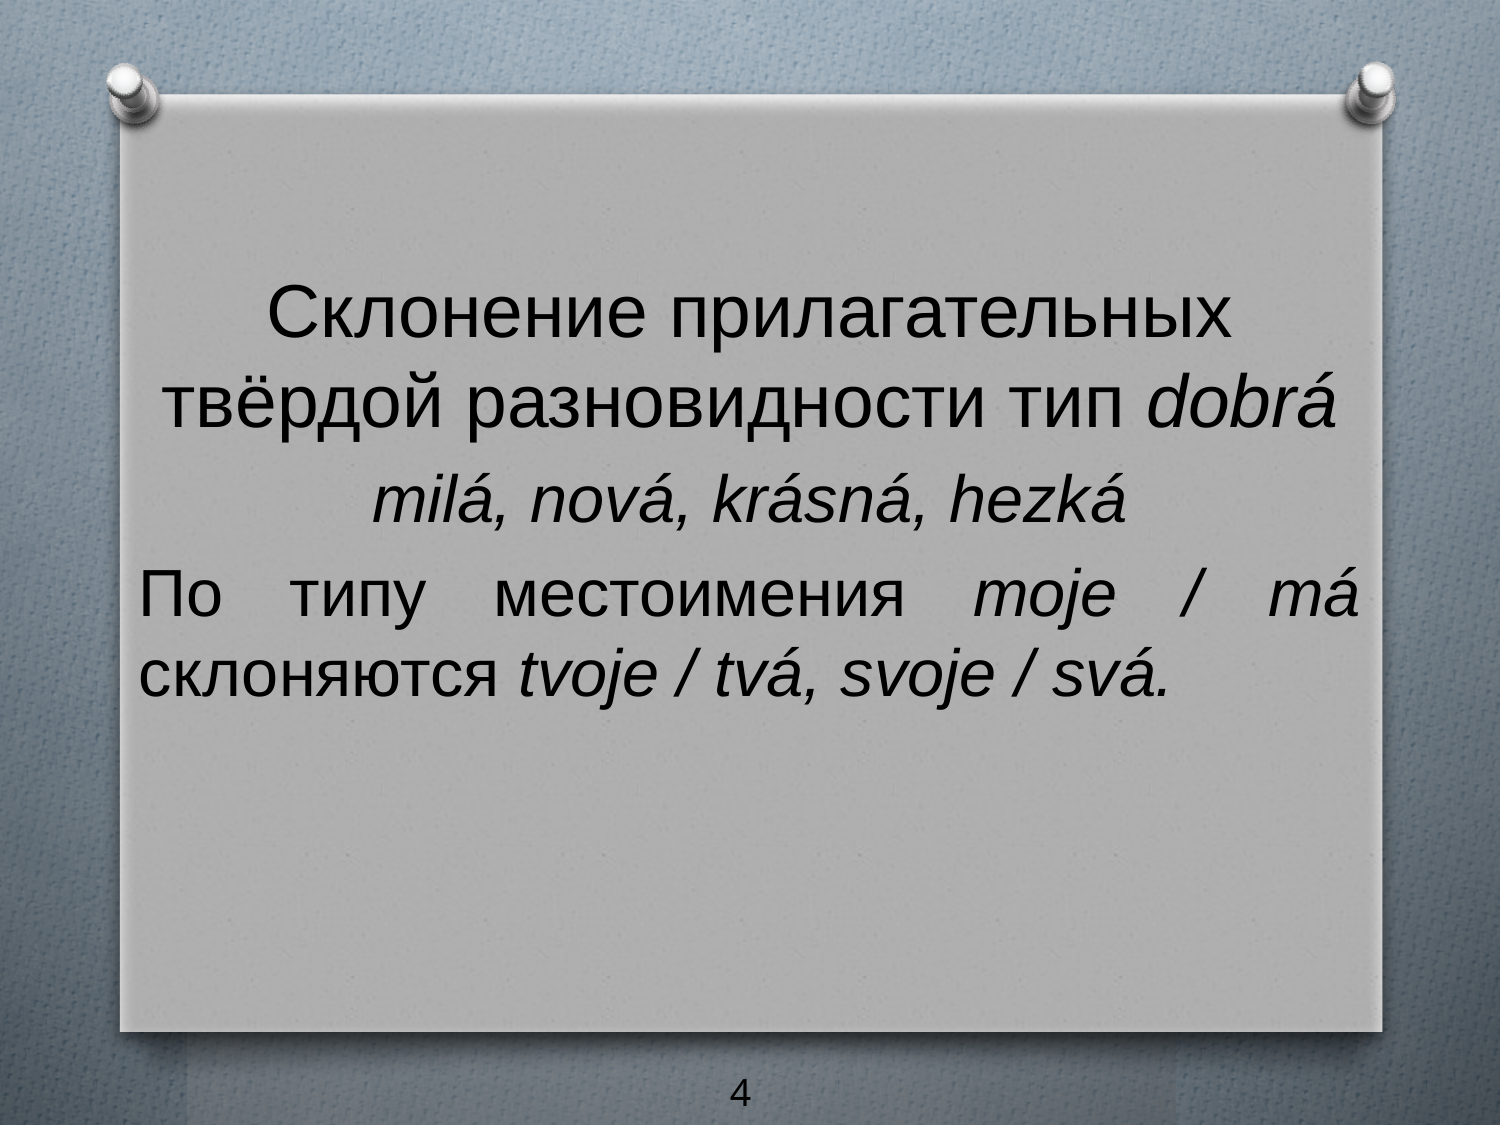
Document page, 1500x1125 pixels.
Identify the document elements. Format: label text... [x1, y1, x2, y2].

picture [75, 29, 198, 153]
list Склонение прилагательных твёрдой разновидности тип dobrá milá, nová, krásná, hezká По типу местоимения moje / má склоняются tvoje / tvá, svoje / svá. [123, 255, 1376, 1125]
picture [1317, 35, 1439, 156]
text_box 4 [715, 1061, 767, 1121]
